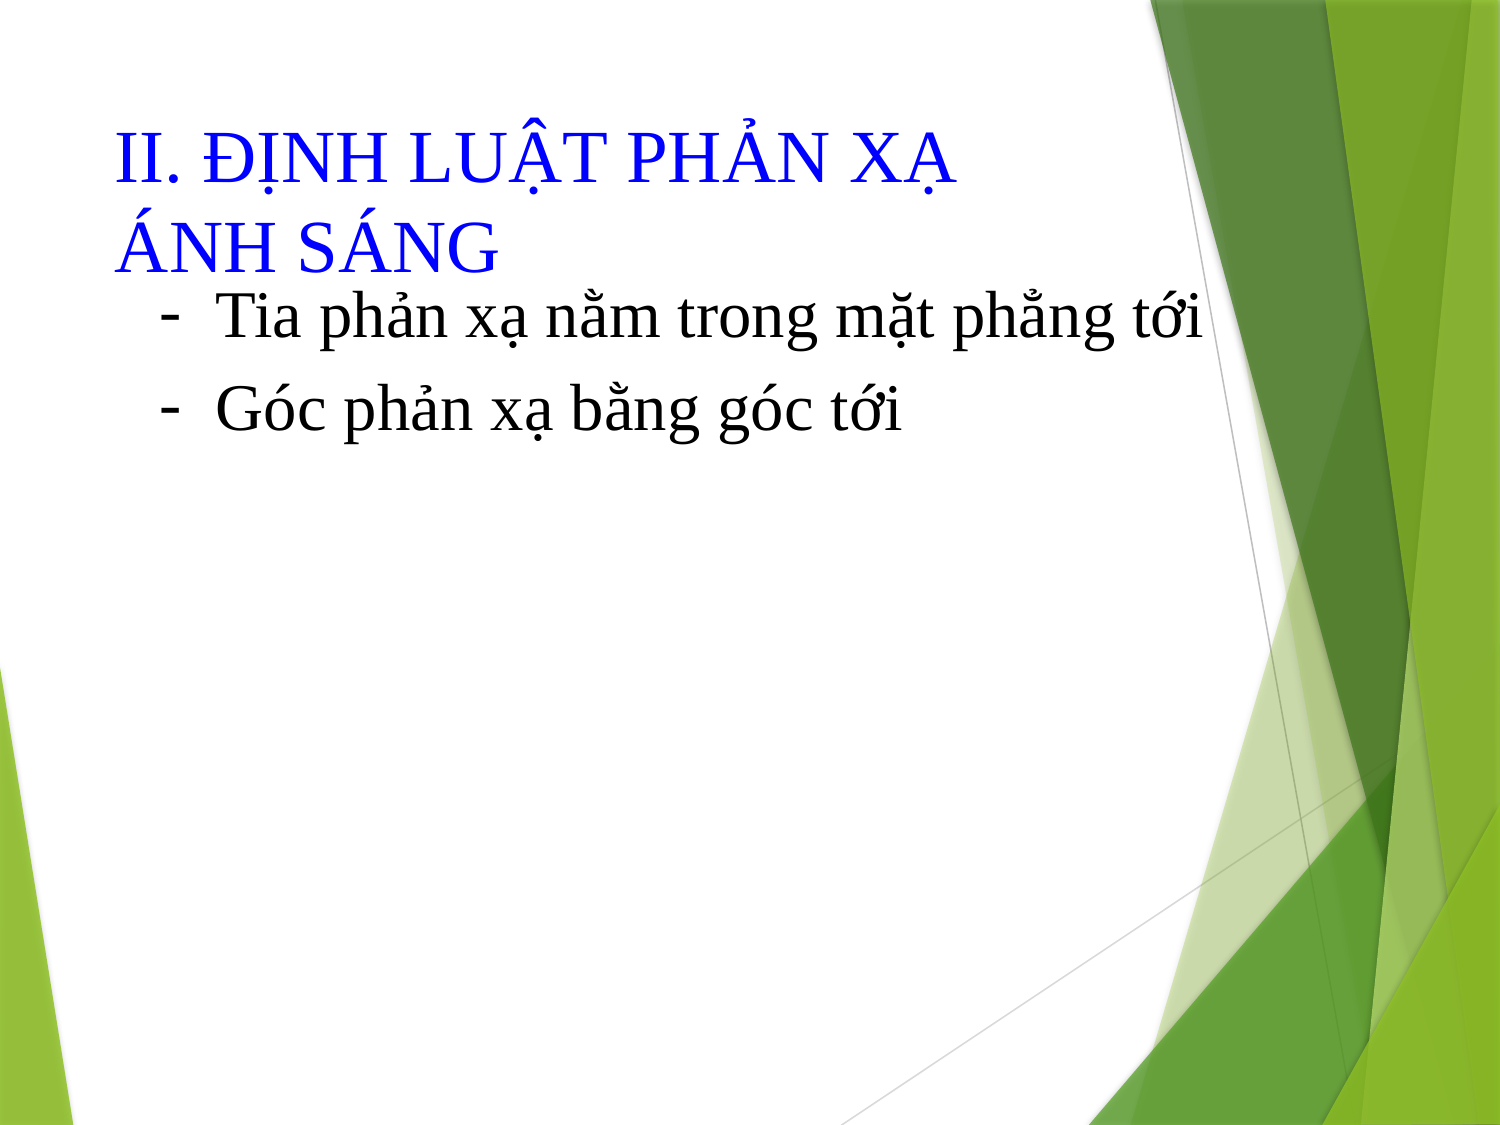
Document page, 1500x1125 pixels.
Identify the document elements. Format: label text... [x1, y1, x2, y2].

title II. ĐỊNH LUẬT PHẢN XẠ ÁNH SÁNG [99, 99, 1142, 317]
text_box Tia phản xạ nằm trong mặt phẳng tới Góc phản xạ bằng góc tới [144, 263, 1255, 452]
